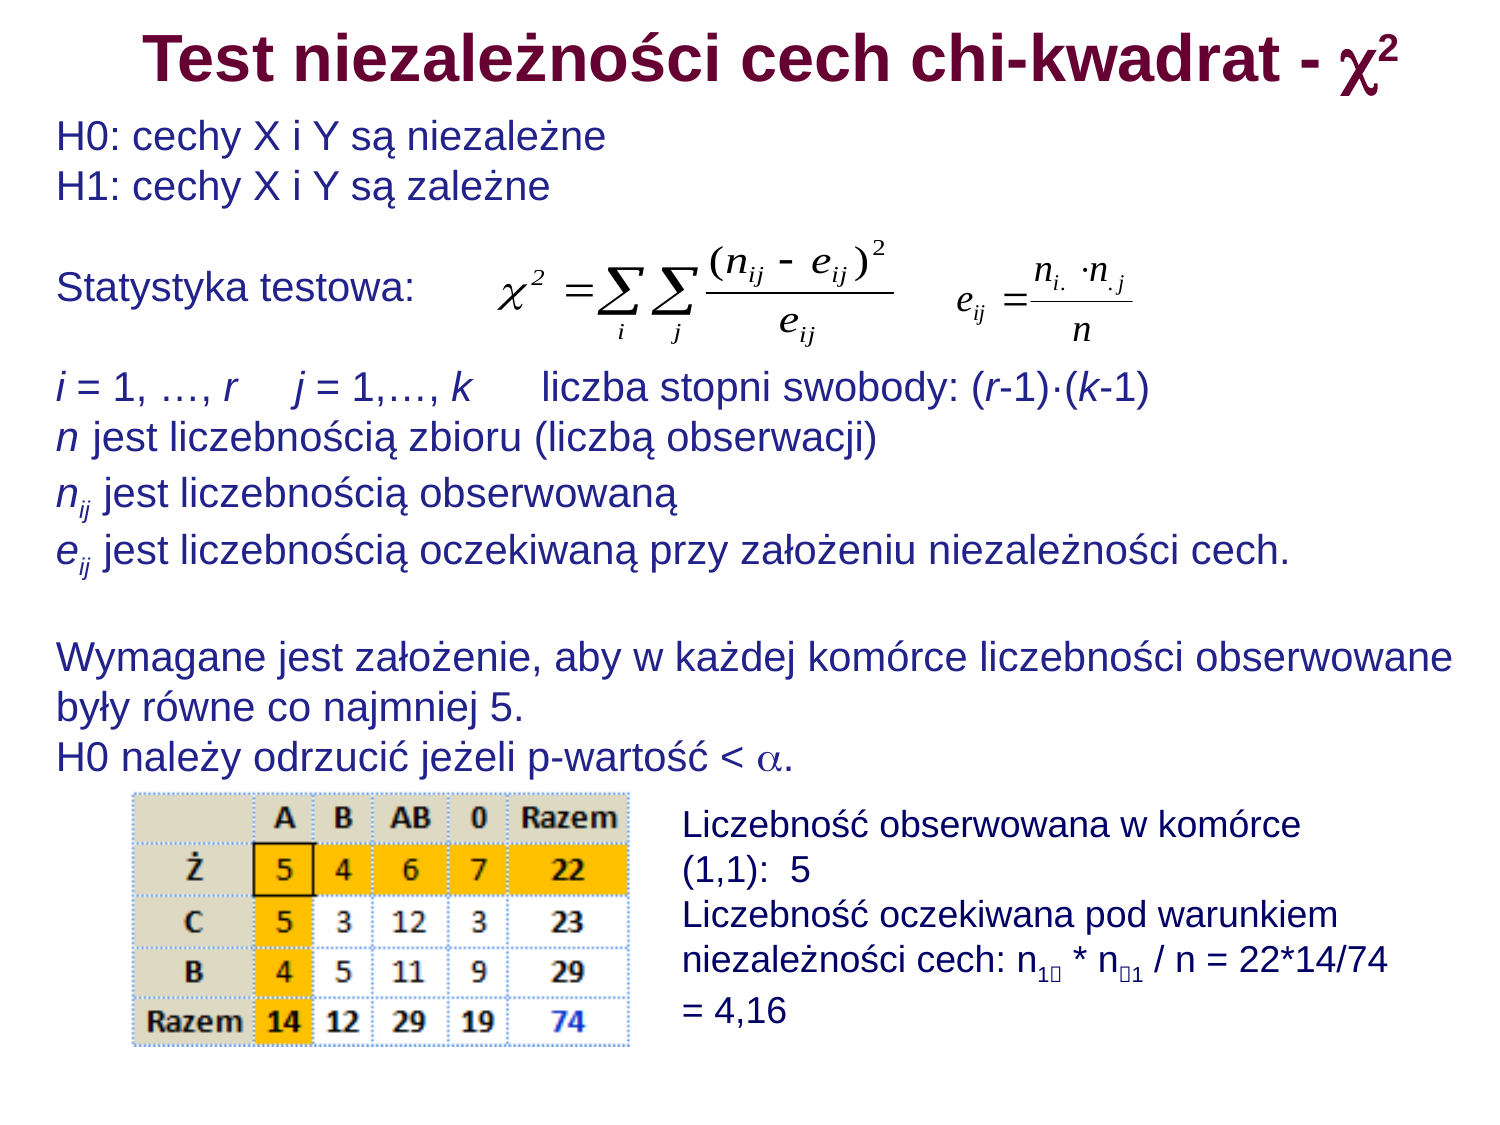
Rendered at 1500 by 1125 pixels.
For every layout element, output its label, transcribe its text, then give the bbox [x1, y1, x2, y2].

picture [123, 786, 635, 1048]
title Test niezależności cech chi-kwadrat - 2 [0, 1, 1500, 114]
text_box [950, 243, 1141, 350]
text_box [489, 231, 904, 355]
text_box H0: cechy X i Y są niezależne H1: cechy X i Y są zależne Statystyka testowa: i = 1, …, r j = 1,…, k liczba stopni swobody: (r-1)·(k-1) n jest liczebnością zbioru (liczbą obserwacji) nij jest liczebnością obserwowaną eij jest liczebnością oczekiwaną przy założeniu niezależności cech. Wymagane jest założenie, aby w każdej komórce liczebności obserwowane były równe co najmniej 5. H0 należy odrzucić jeżeli p-wartość < . [41, 101, 1494, 788]
text_box Liczebność obserwowana w komórce (1,1): 5 Liczebność oczekiwana pod warunkiem niezależności cech: n1 * n1 / n = 22*14/74 = 4,16 [667, 792, 1418, 1039]
